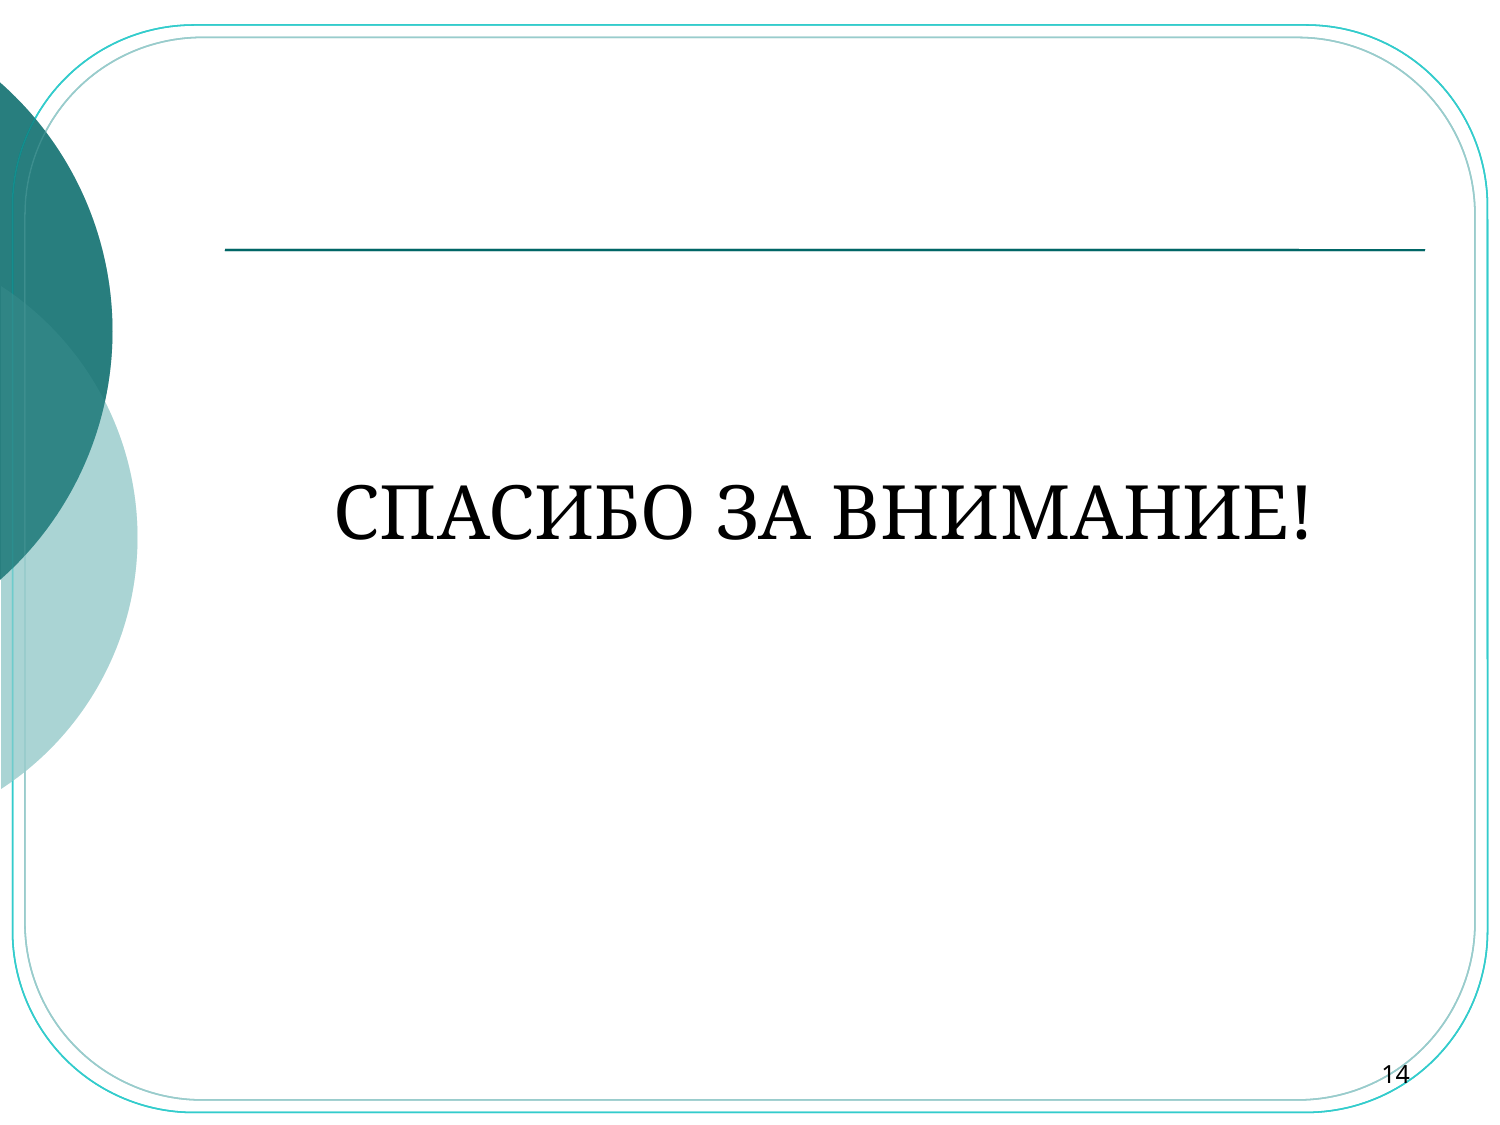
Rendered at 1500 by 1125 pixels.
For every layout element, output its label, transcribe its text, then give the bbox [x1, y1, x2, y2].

slide_number 14 [1074, 1024, 1426, 1101]
title СПАСИБО за внимание! [224, 374, 1425, 563]
